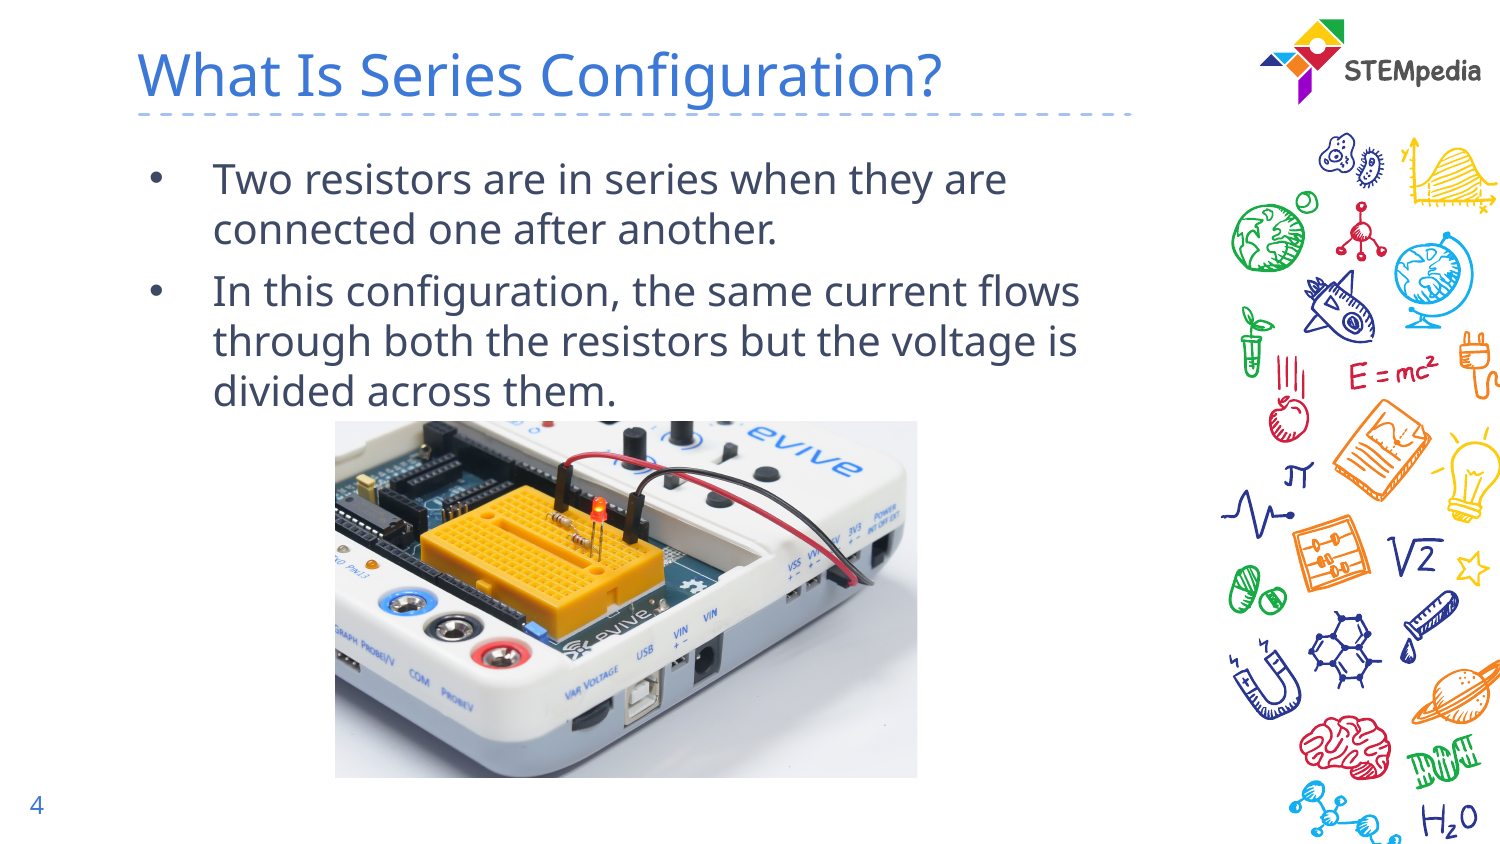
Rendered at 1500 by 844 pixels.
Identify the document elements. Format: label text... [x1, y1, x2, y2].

title What Is Series Configuration? [122, 0, 1130, 123]
list Two resistors are in series when they are connected one after another. In this configuration, the same current flows through both the resistors but the voltage is divided across them. [122, 137, 1130, 806]
picture [334, 421, 918, 778]
slide_number 4 [14, 774, 105, 840]
